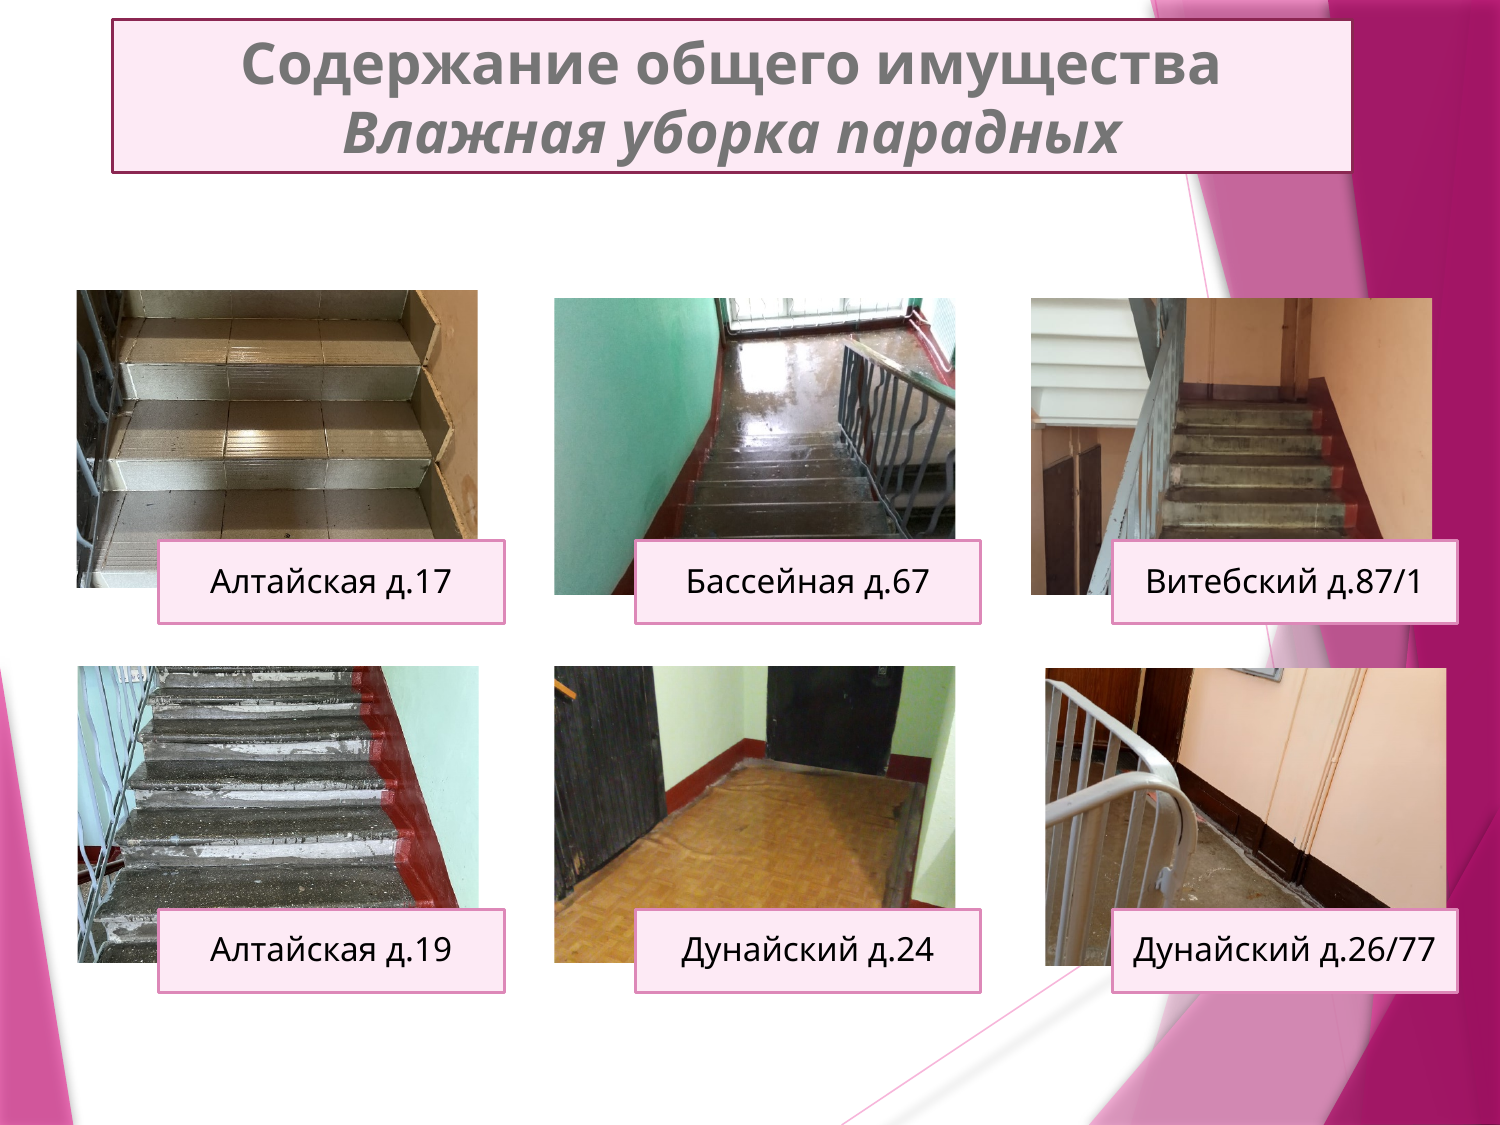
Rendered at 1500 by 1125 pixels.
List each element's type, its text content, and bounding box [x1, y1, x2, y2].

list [76, 195, 1460, 1095]
title Содержание общего имущества Влажная уборка парадных [111, 18, 1354, 174]
